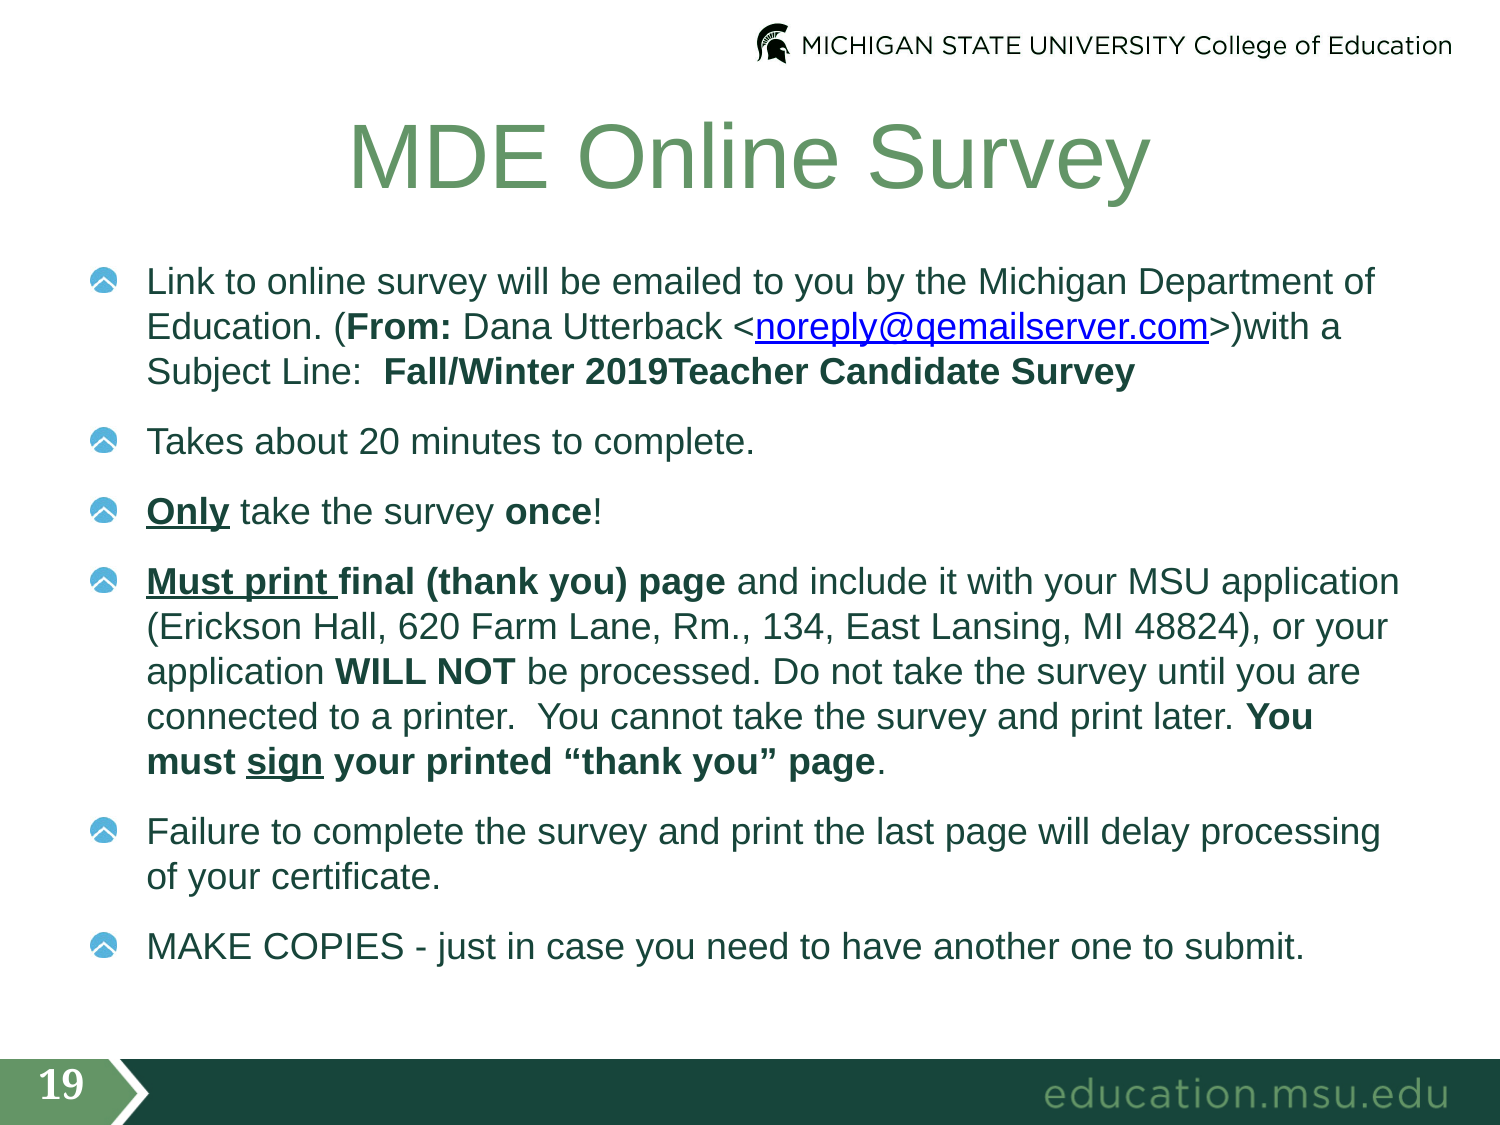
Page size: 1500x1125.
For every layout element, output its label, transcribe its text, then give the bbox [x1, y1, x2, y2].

picture [90, 816, 117, 843]
picture [90, 496, 117, 523]
picture [90, 266, 117, 293]
picture [90, 566, 117, 593]
picture [90, 426, 117, 453]
slide_number 19 [5, 1056, 100, 1117]
picture [733, 12, 1471, 80]
picture [90, 931, 117, 958]
title MDE Online Survey [75, 85, 1425, 218]
list Link to online survey will be emailed to you by the Michigan Department of Education. (From: Dana Utterback <noreply@qemailserver.com>)with a Subject Line: Fall/Winter 2019Teacher Candidate Survey Takes about 20 minutes to complete. Only take the survey once! Must print final (thank you) page and include it with your MSU application (Erickson Hall, 620 Farm Lane, Rm., 134, East Lansing, MI 48824), or your application WILL NOT be processed. Do not take the survey until you are connected to a printer. You cannot take the survey and print later. You must sign your printed “thank you” page. Failure to complete the survey and print the last page will delay processing of your certificate. MAKE COPIES - just in case you need to have another one to submit. [75, 249, 1425, 987]
picture [0, 1059, 1500, 1125]
